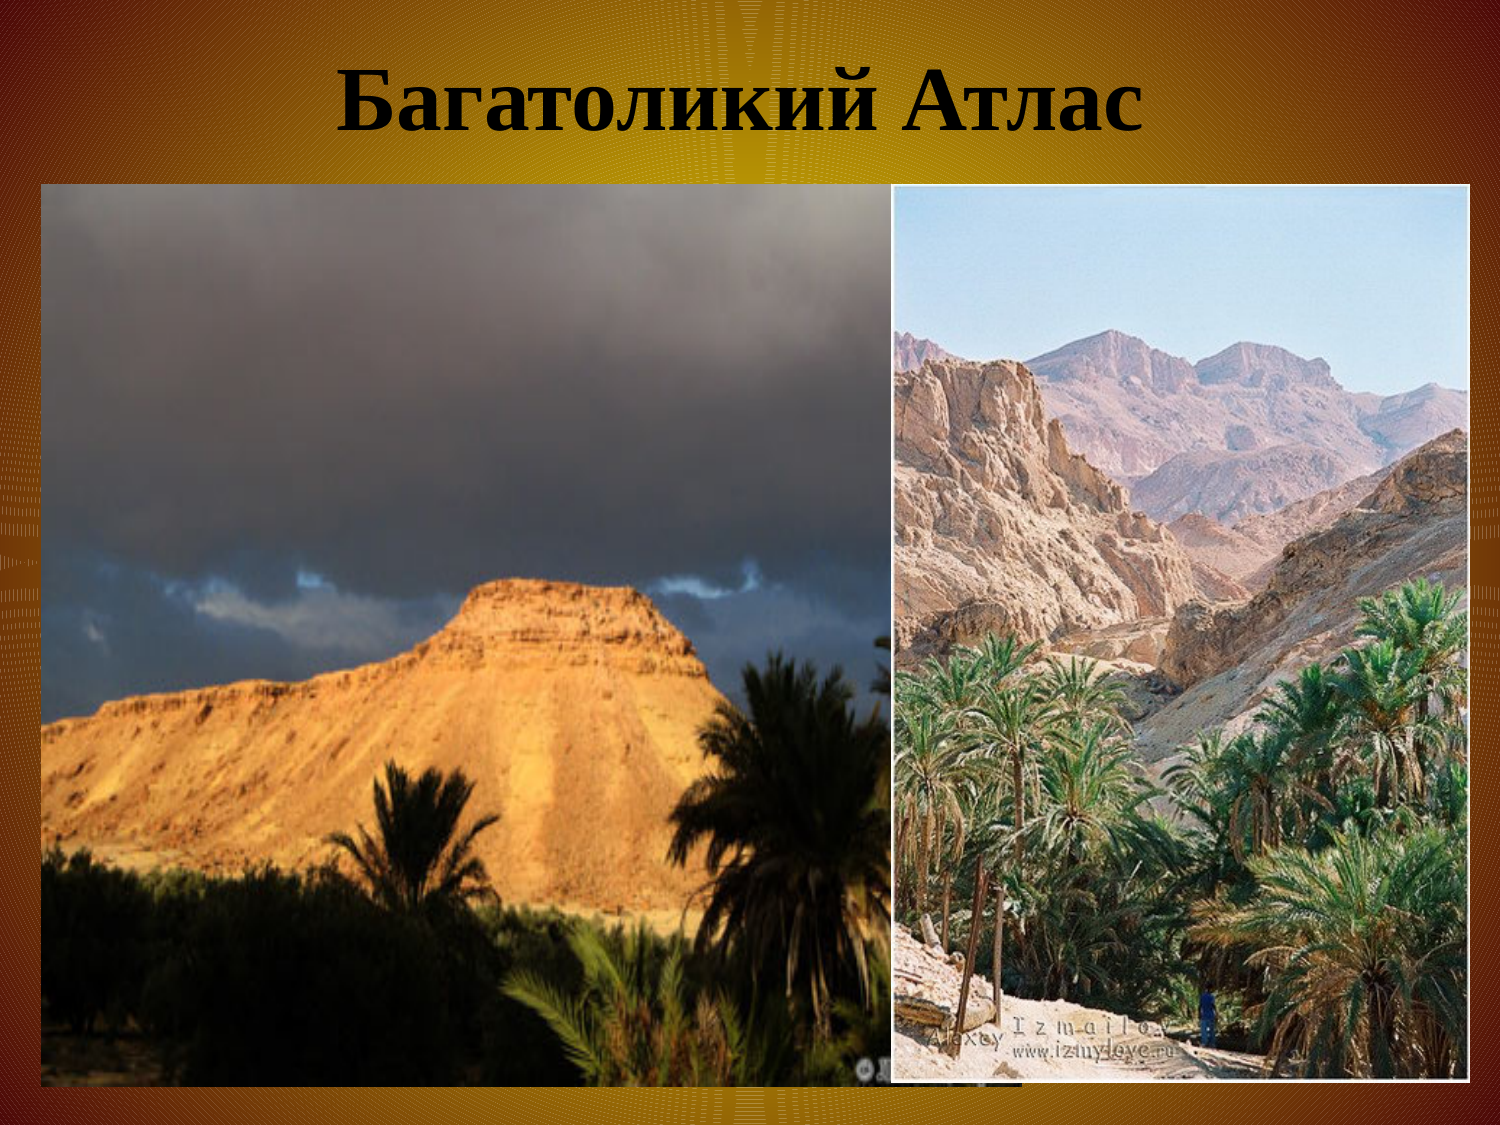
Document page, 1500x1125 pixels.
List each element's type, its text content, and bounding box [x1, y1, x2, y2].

picture [40, 184, 1470, 1088]
title Багатоликий Атлас [76, 0, 1427, 182]
